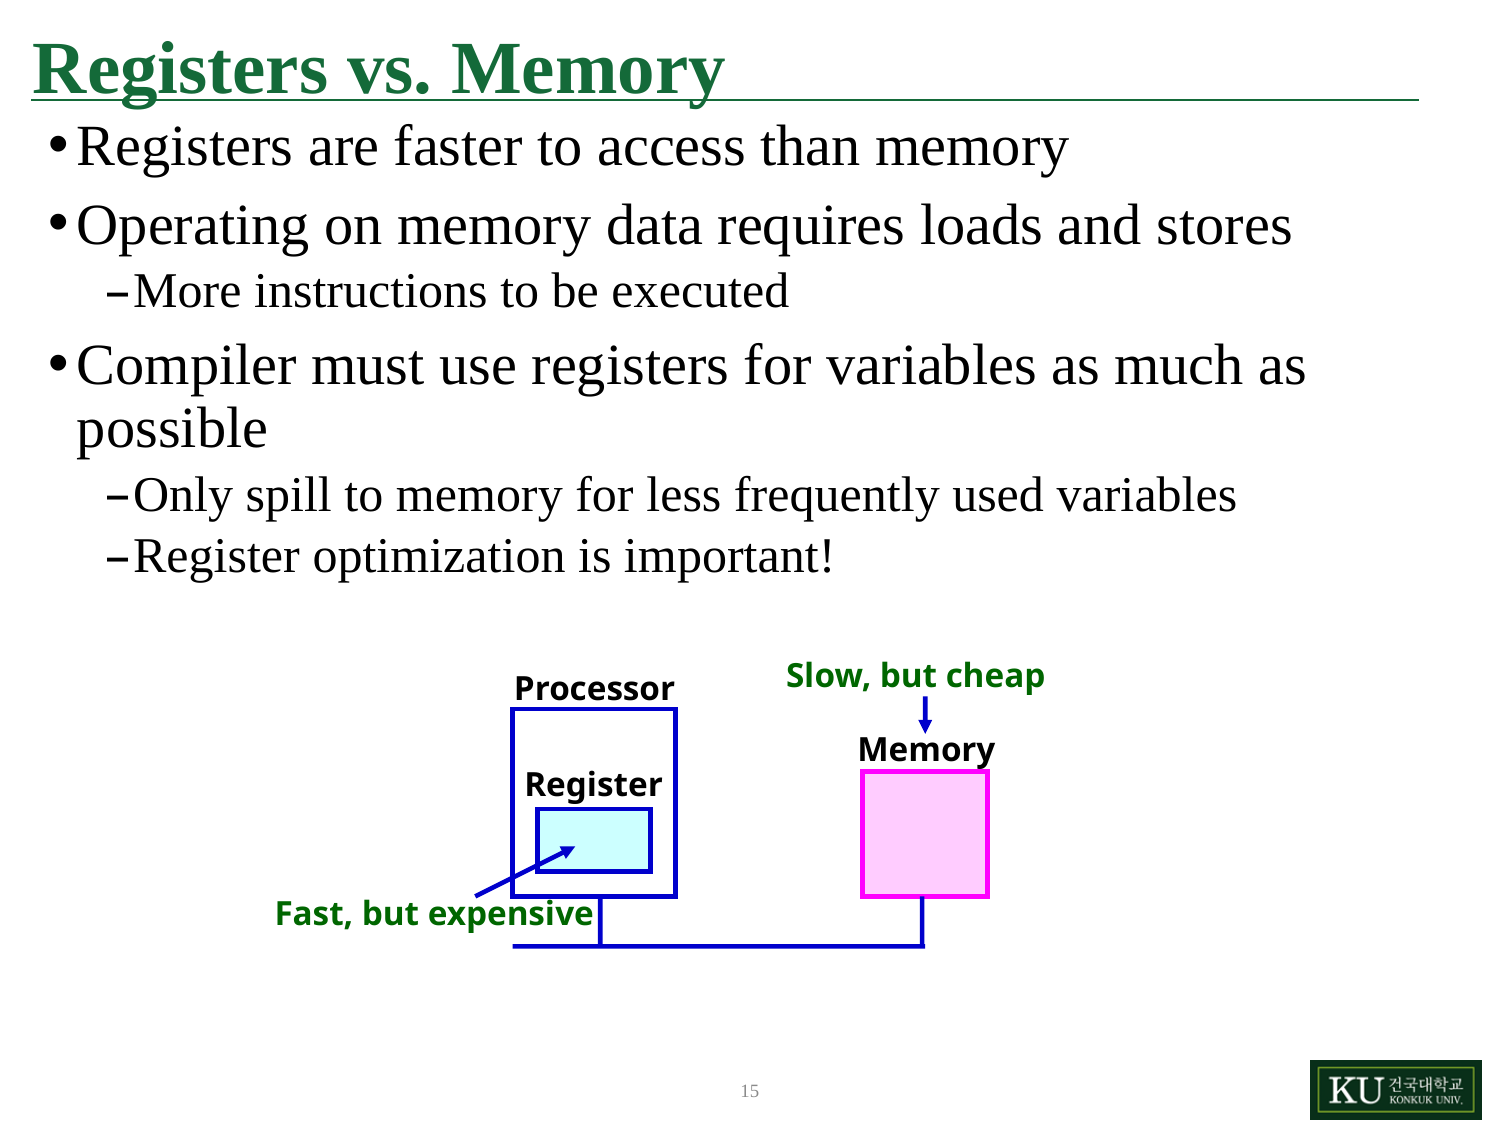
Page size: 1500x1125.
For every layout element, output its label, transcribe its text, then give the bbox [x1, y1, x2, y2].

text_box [268, 646, 1057, 947]
slide_number 15 [559, 1060, 941, 1120]
list Registers are faster to access than memory Operating on memory data requires loads and stores More instructions to be executed Compiler must use registers for variables as much as possible Only spill to memory for less frequently used variables Register optimization is important! [33, 107, 1468, 1023]
picture [1310, 1060, 1482, 1120]
title Registers vs. Memory [17, 10, 1396, 121]
